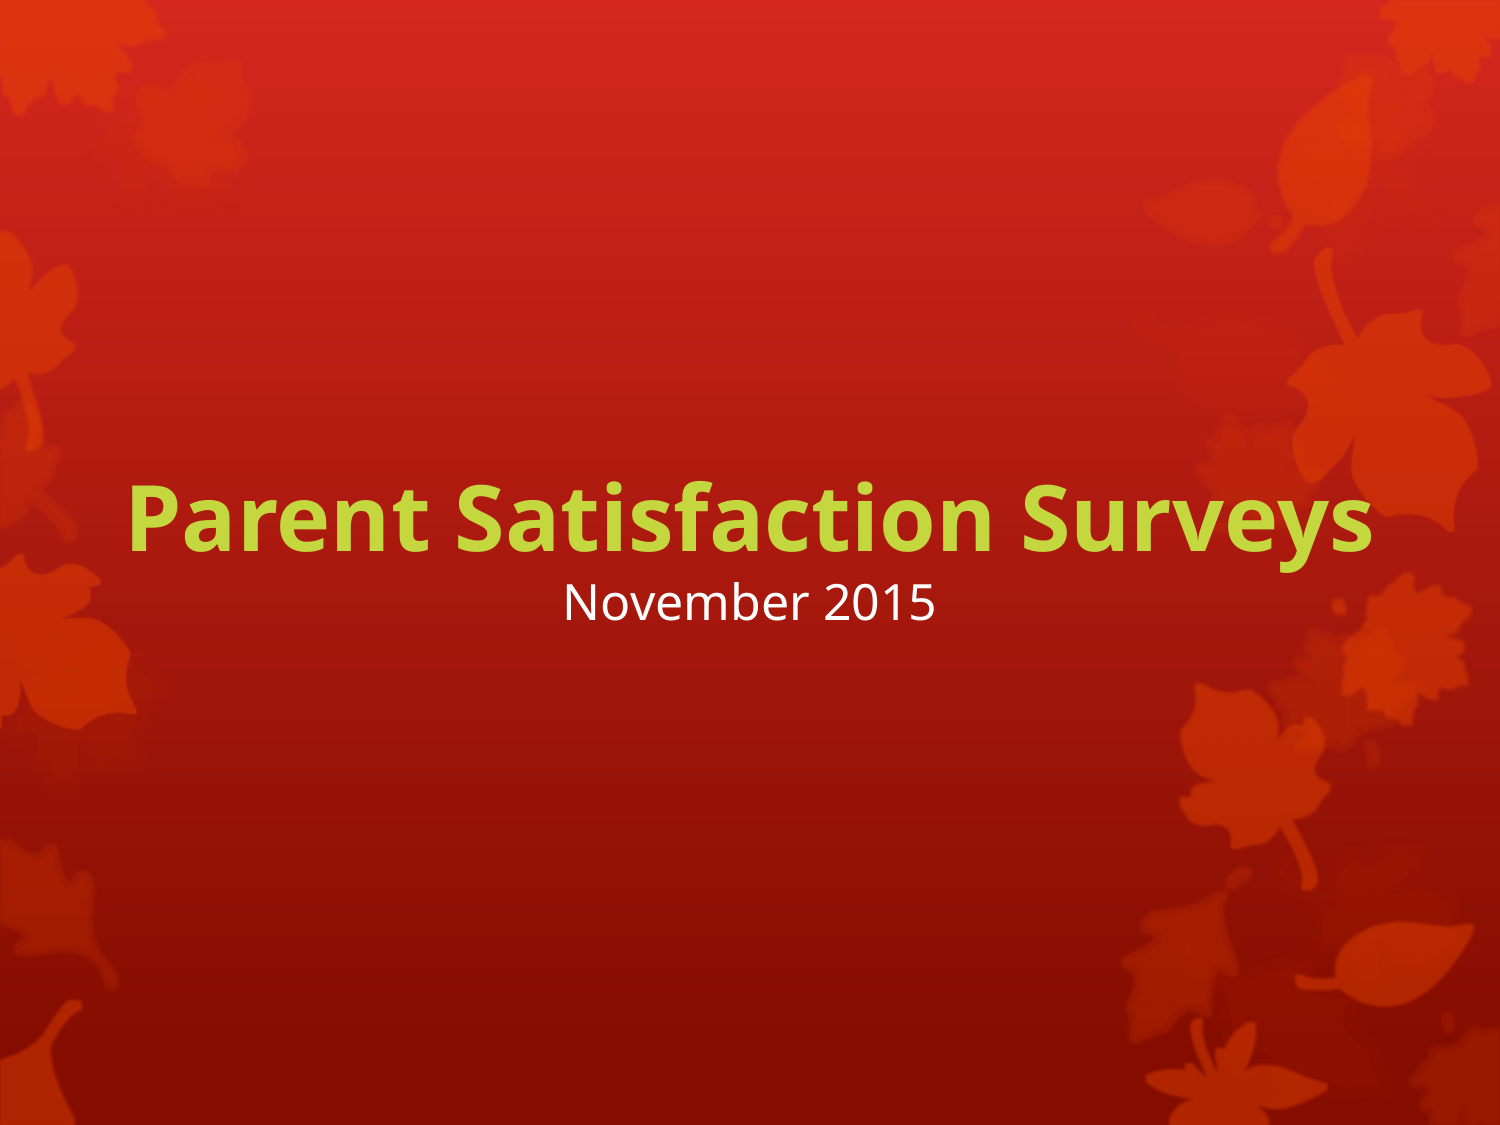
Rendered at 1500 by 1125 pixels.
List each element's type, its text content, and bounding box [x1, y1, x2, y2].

title Parent Satisfaction Surveys November 2015 [0, 375, 1500, 638]
